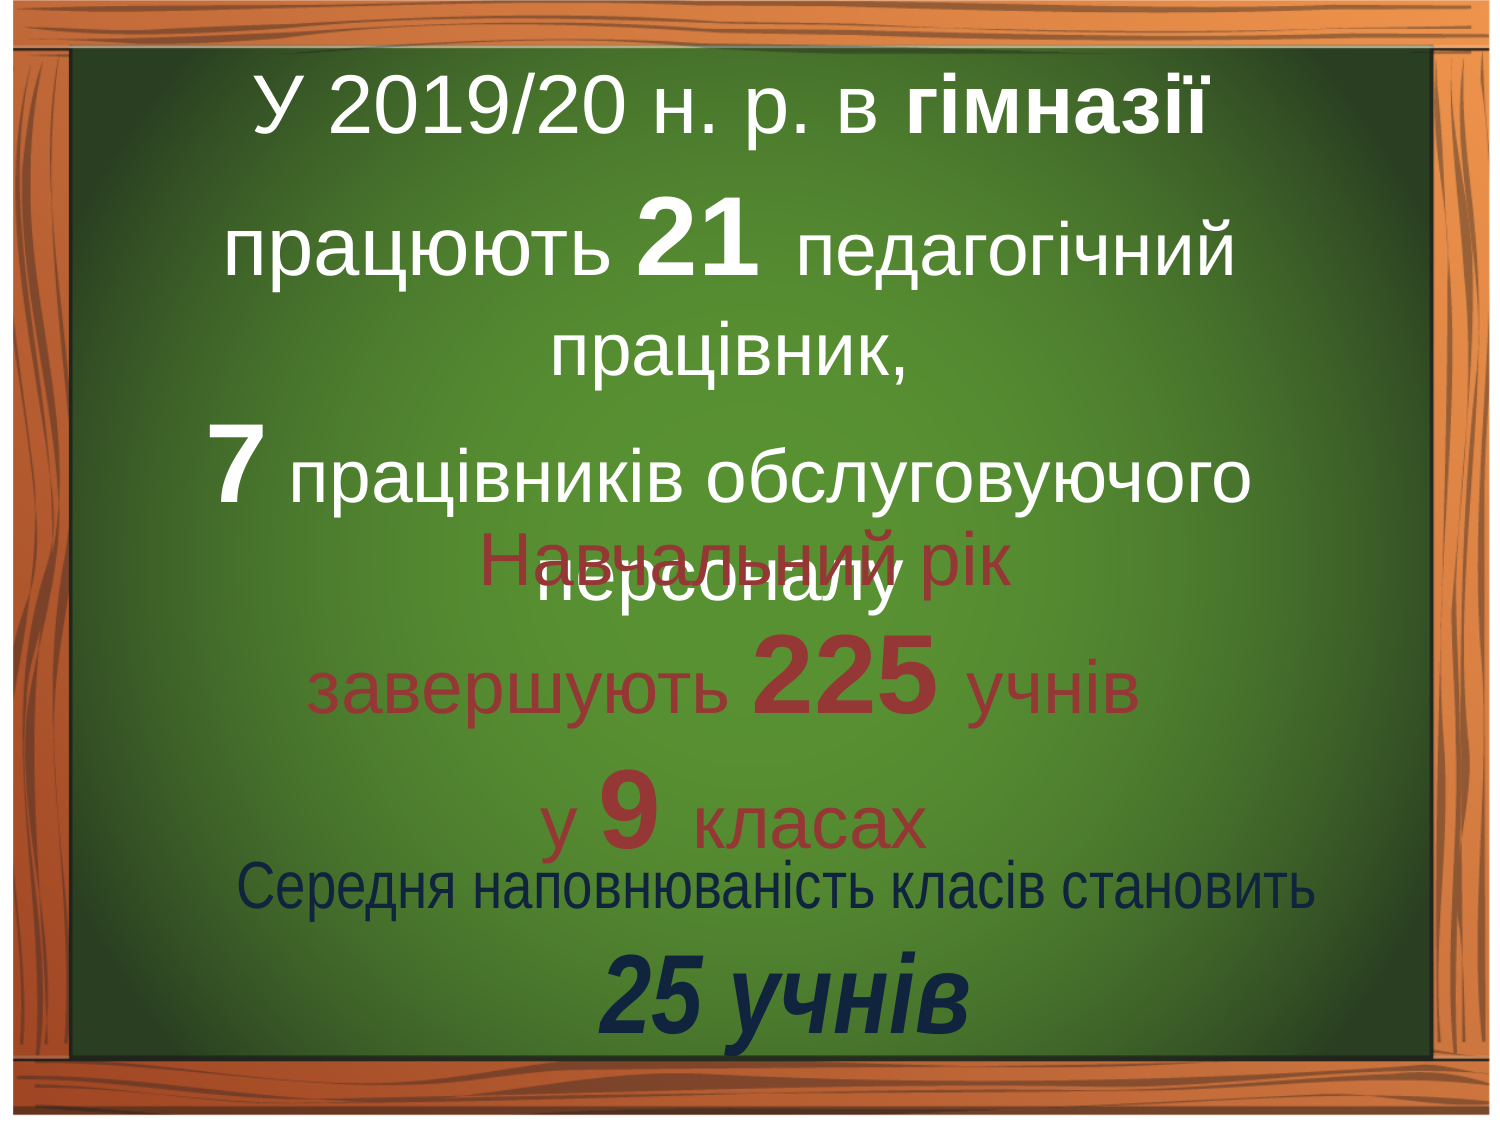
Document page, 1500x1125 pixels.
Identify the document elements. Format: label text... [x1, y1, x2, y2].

text_box Навчальний рік завершують 225 учнів у 9 класах [88, 503, 1381, 834]
picture [0, 0, 1500, 1125]
text_box Середня наповнюваність класів становить 25 учнів [70, 834, 1500, 1064]
text_box У 2019/20 н. р. в гімназії працюють 21 педагогічний працівник, 7 працівників обслуговуючого персоналу [41, 42, 1419, 623]
